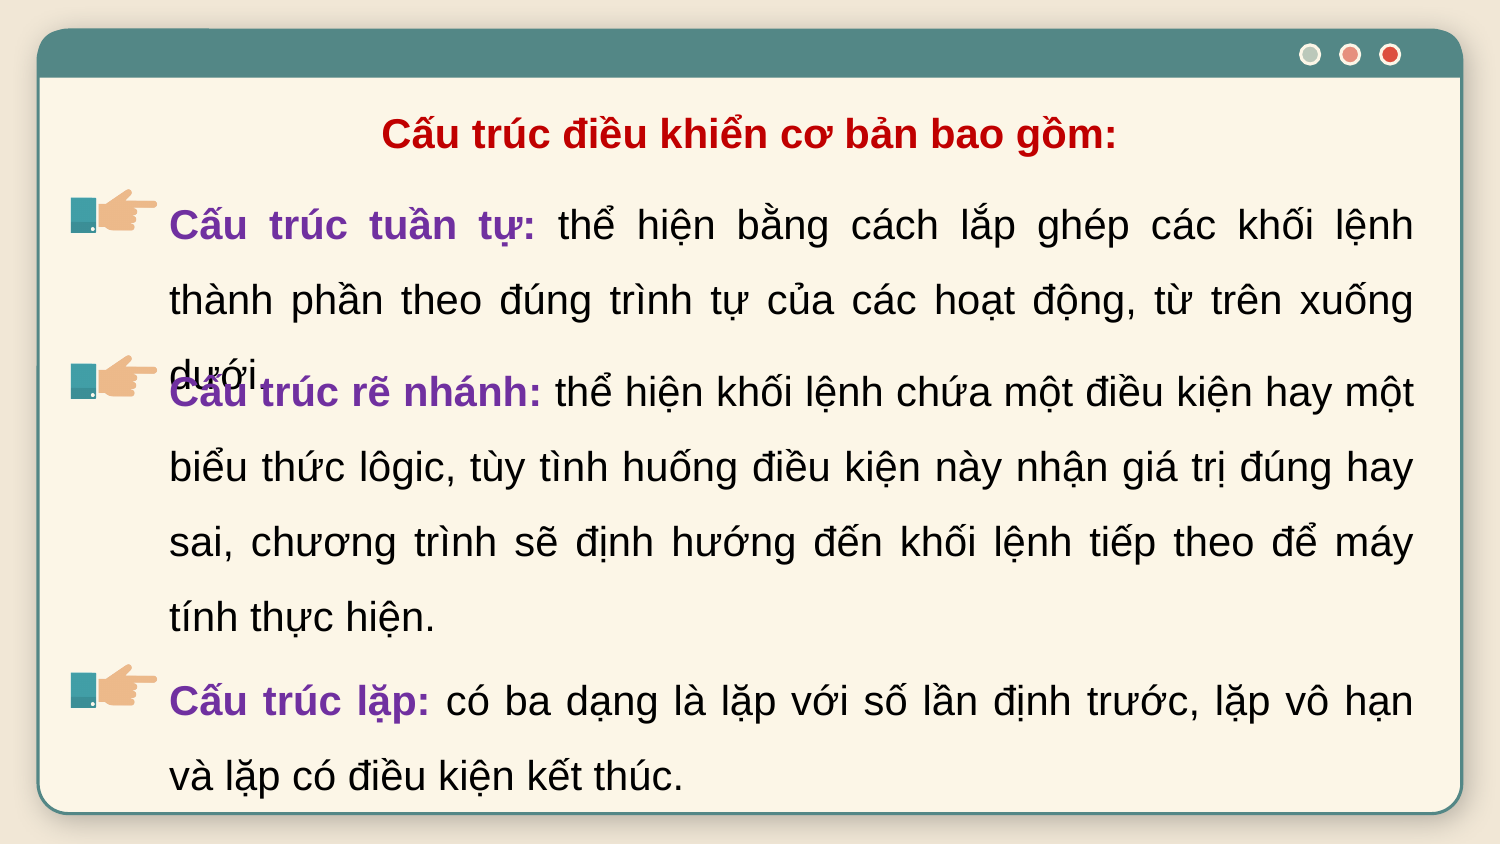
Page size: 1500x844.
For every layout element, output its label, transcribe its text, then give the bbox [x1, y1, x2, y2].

picture [52, 618, 188, 754]
text_box Cấu trúc lặp: có ba dạng là lặp với số lần định trước, lặp vô hạn và lặp có điều kiện kết thúc. [154, 641, 1430, 806]
picture [52, 309, 188, 446]
text_box Cấu trúc điều khiển cơ bản bao gồm: [0, 74, 1500, 165]
picture [52, 142, 188, 279]
text_box Cấu trúc rẽ nhánh: thể hiện khối lệnh chứa một điều kiện hay một biểu thức lôgic, tùy tình huống điều kiện này nhận giá trị đúng hay sai, chương trình sẽ định hướng đến khối lệnh tiếp theo để máy tính thực hiện. [154, 332, 1430, 641]
text_box Cấu trúc tuần tự: thể hiện bằng cách lắp ghép các khối lệnh thành phần theo đúng trình tự của các hoạt động, từ trên xuống dưới. [154, 165, 1430, 332]
